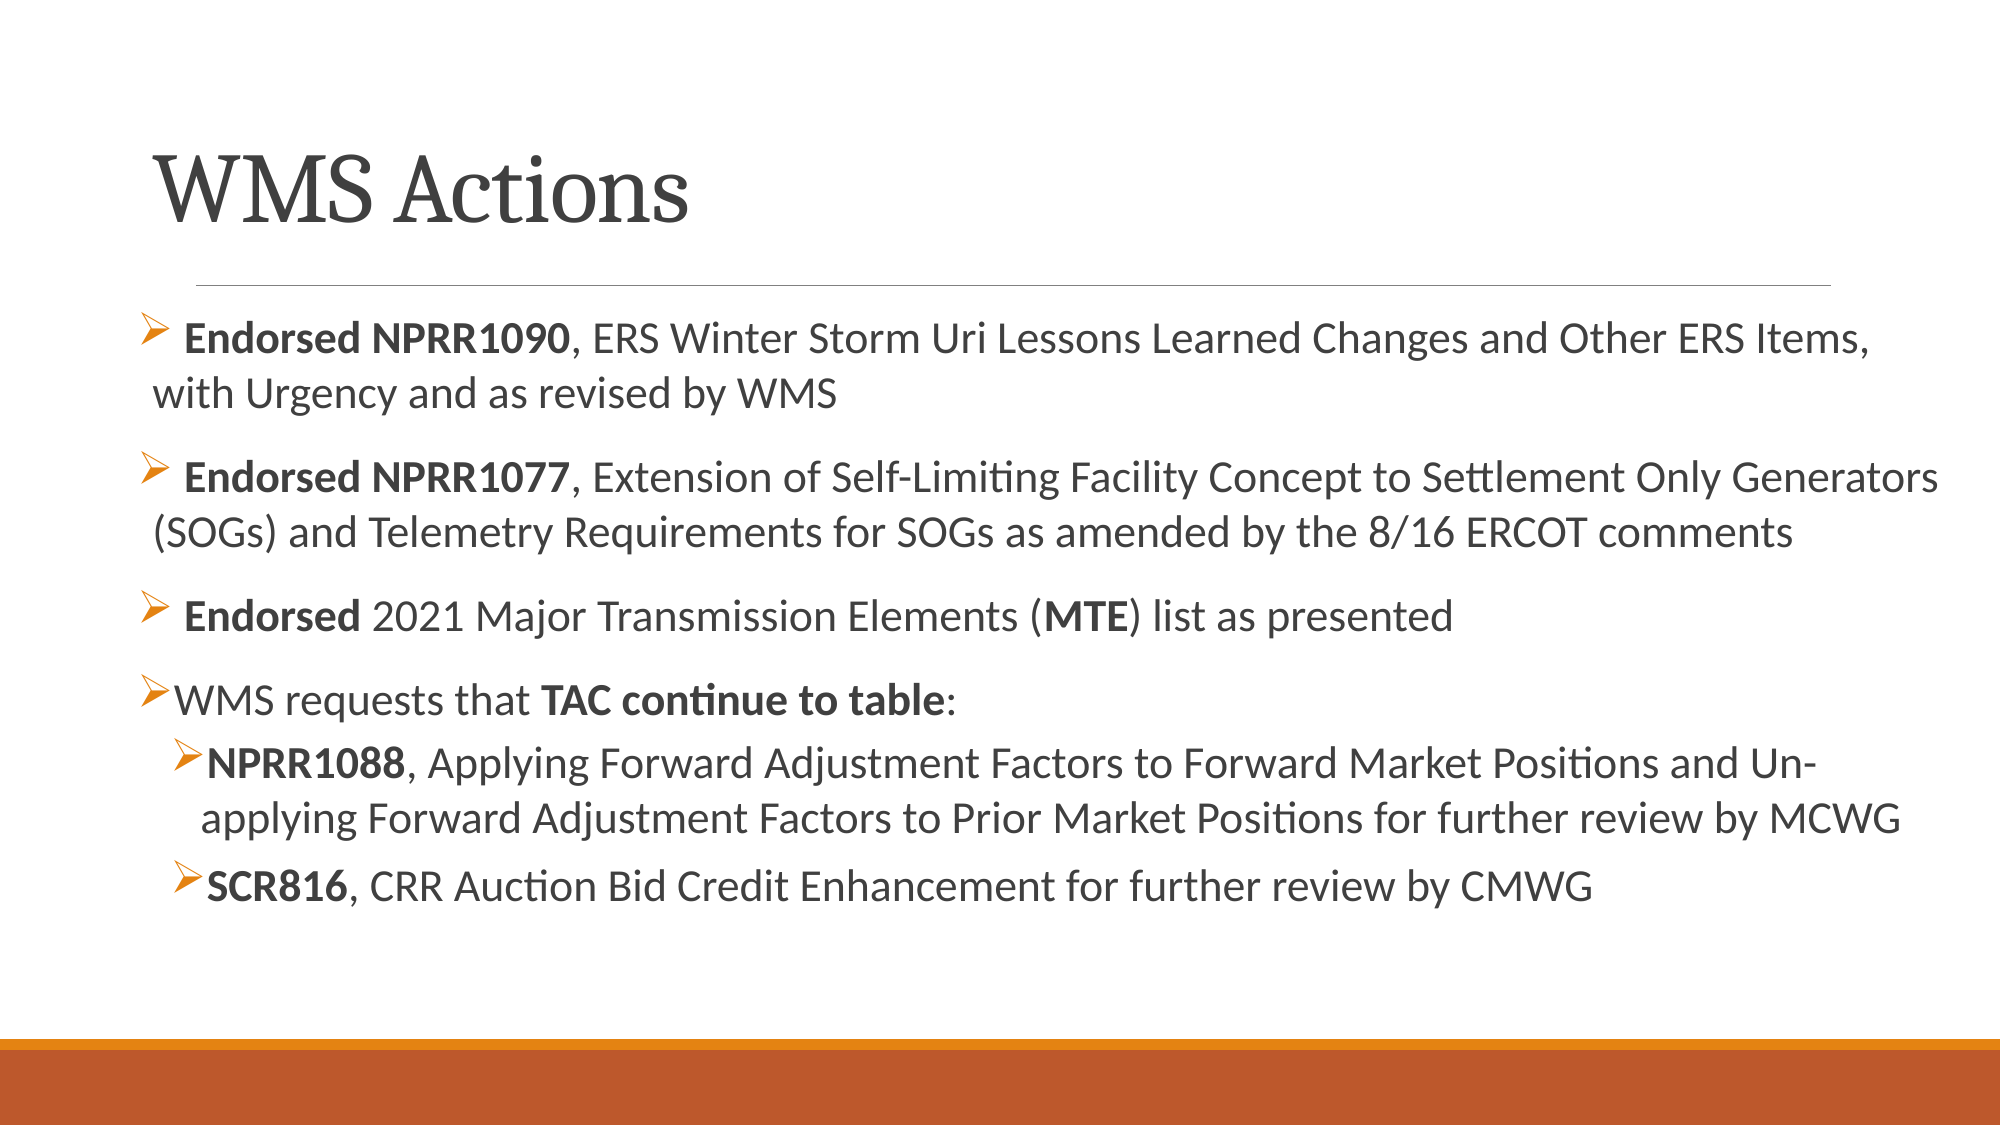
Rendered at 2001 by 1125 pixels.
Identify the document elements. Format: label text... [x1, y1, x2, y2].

list Endorsed NPRR1090, ERS Winter Storm Uri Lessons Learned Changes and Other ERS Items, with Urgency and as revised by WMS Endorsed NPRR1077, Extension of Self-Limiting Facility Concept to Settlement Only Generators (SOGs) and Telemetry Requirements for SOGs as amended by the 8/16 ERCOT comments Endorsed 2021 Major Transmission Elements (MTE) list as presented WMS requests that TAC continue to table: NPRR1088, Applying Forward Adjustment Factors to Forward Market Positions and Un-applying Forward Adjustment Factors to Prior Market Positions for further review by MCWG SCR816, CRR Auction Bid Credit Enhancement for further review by CMWG [137, 299, 1949, 1013]
title WMS Actions [137, 41, 1863, 251]
